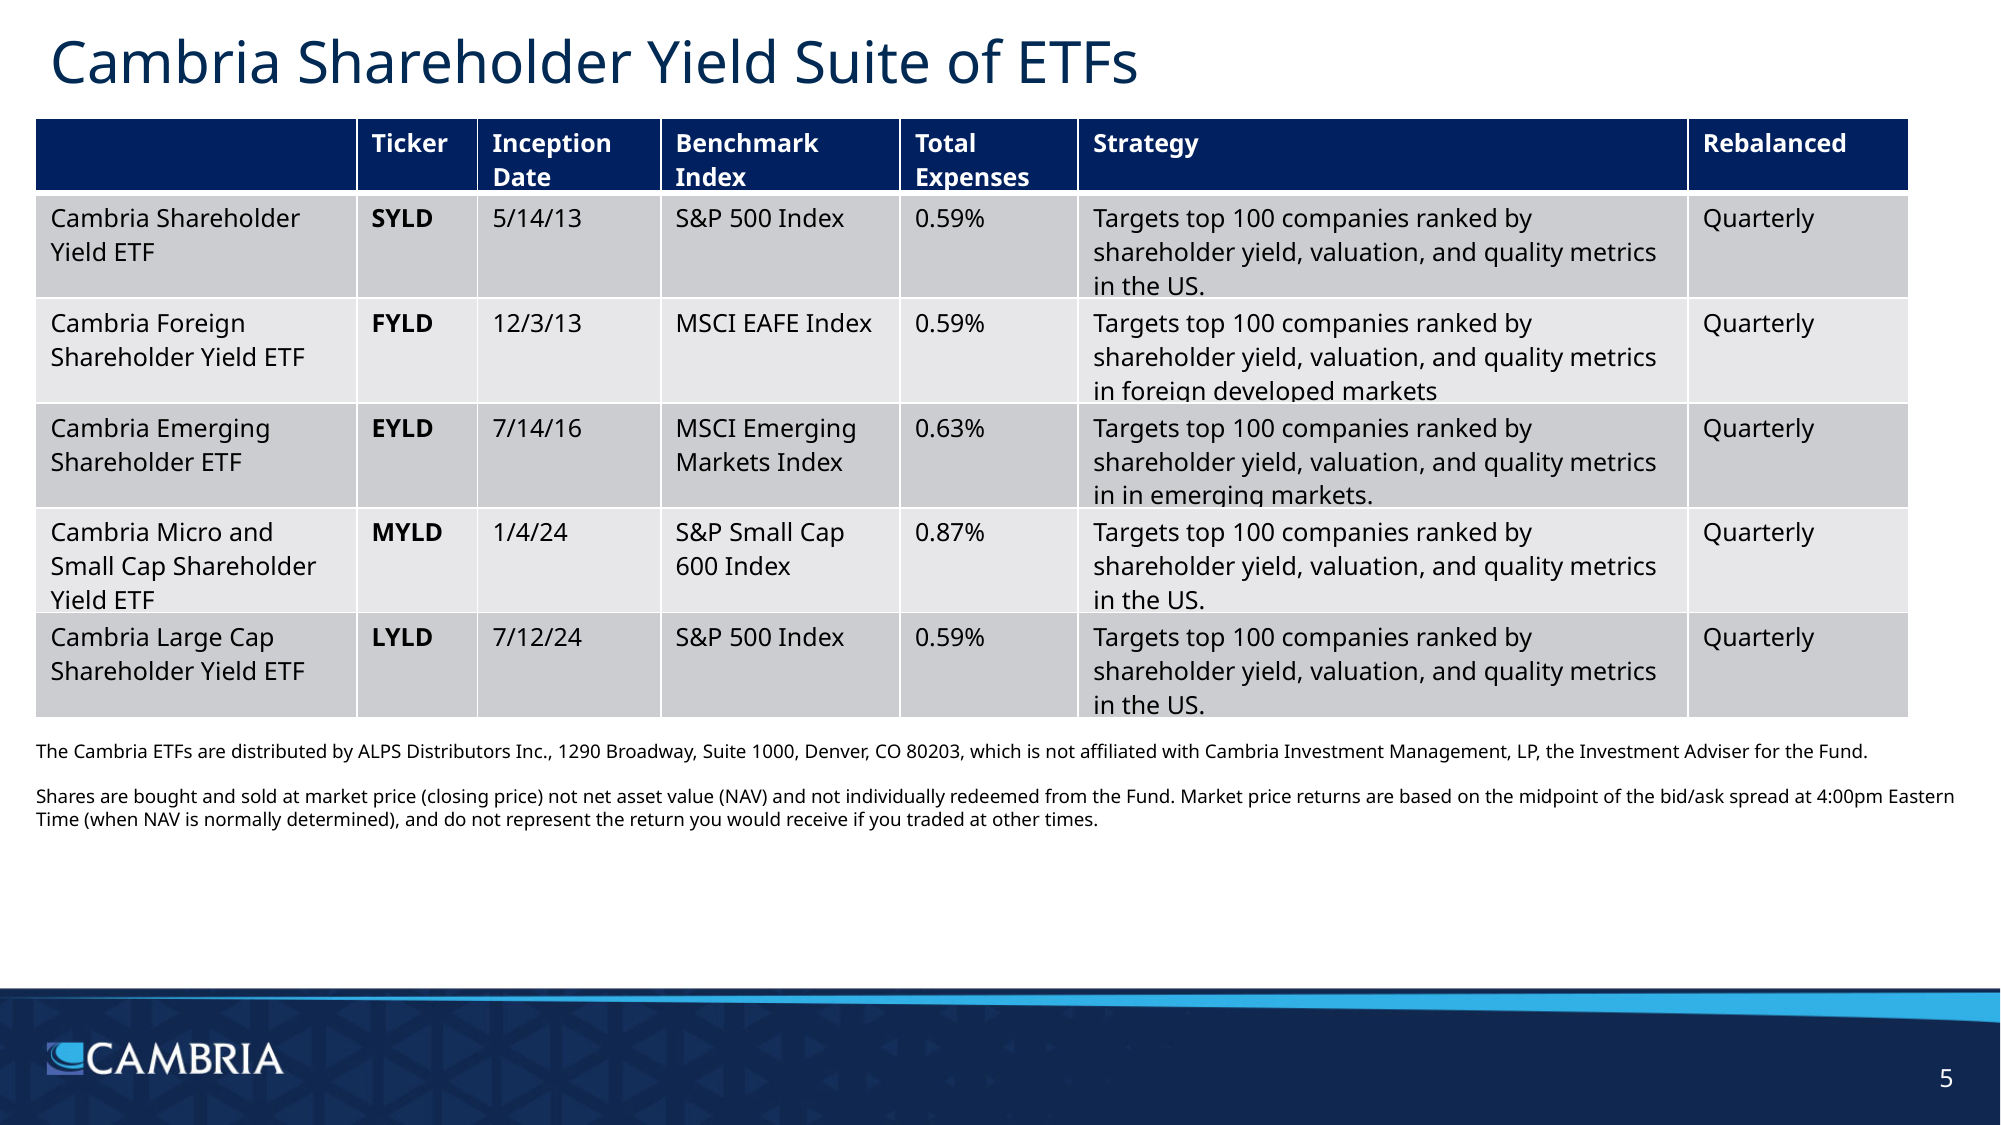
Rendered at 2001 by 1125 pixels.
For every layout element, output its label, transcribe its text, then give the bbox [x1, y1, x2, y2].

table_cell S&P 500 Index [662, 196, 899, 297]
table_cell 0.63% [901, 404, 1077, 507]
table_header Benchmark Index [662, 119, 899, 190]
table_header Strategy [1079, 119, 1687, 190]
table_cell 0.59% [901, 196, 1077, 297]
table_cell EYLD [358, 404, 477, 507]
table_header Rebalanced [1689, 119, 1908, 190]
table_cell 0.59% [901, 299, 1077, 402]
table_cell Targets top 100 companies ranked by shareholder yield, valuation, and quality metrics in foreign developed markets [1079, 299, 1687, 402]
table_cell MSCI Emerging Markets Index [662, 404, 899, 507]
table_cell Targets top 100 companies ranked by shareholder yield, valuation, and quality metrics in the US. [1079, 613, 1687, 717]
table_cell FYLD [358, 299, 477, 402]
table_cell Cambria Large Cap Shareholder Yield ETF [36, 613, 356, 717]
table_cell 1/4/24 [478, 509, 660, 612]
table_cell 0.59% [901, 613, 1077, 717]
table_cell 5/14/13 [478, 196, 660, 297]
table_cell 0.87% [901, 509, 1077, 612]
table_cell Cambria Shareholder Yield ETF [36, 196, 356, 297]
table_cell Cambria Emerging Shareholder ETF [36, 404, 356, 507]
table_header [36, 119, 356, 190]
table_cell Targets top 100 companies ranked by shareholder yield, valuation, and quality metrics in the US. [1079, 509, 1687, 612]
table_cell 7/14/16 [478, 404, 660, 507]
table_cell 7/12/24 [478, 613, 660, 717]
table_cell SYLD [358, 196, 477, 297]
table_header Ticker [358, 119, 477, 190]
table_cell 12/3/13 [478, 299, 660, 402]
text_box The Cambria ETFs are distributed by ALPS Distributors Inc., 1290 Broadway, Suite 1000, Denver, CO 80203, which is not affiliated with Cambria Investment Management, LP, the Investment Adviser for the Fund. Shares are bought and sold at market price (closing price) not net asset value (NAV) and not individually redeemed from the Fund. Market price returns are based on the midpoint of the bid/ask spread at 4:00pm Eastern Time (when NAV is normally determined), and do not represent the return you would receive if you traded at other times. [21, 732, 1984, 838]
table_cell Cambria Foreign Shareholder Yield ETF [36, 299, 356, 402]
table_header Total Expenses [901, 119, 1077, 190]
table_cell LYLD [358, 613, 477, 717]
table_cell Targets top 100 companies ranked by shareholder yield, valuation, and quality metrics in in emerging markets. [1079, 404, 1687, 507]
text_box 5 [1909, 1055, 1984, 1105]
table_cell Targets top 100 companies ranked by shareholder yield, valuation, and quality metrics in the US. [1079, 196, 1687, 297]
table_cell Quarterly [1689, 613, 1908, 717]
table_cell S&P 500 Index [662, 613, 899, 717]
table_cell Quarterly [1689, 404, 1908, 507]
table_cell Cambria Micro and Small Cap Shareholder Yield ETF [36, 509, 356, 612]
table_cell Quarterly [1689, 299, 1908, 402]
text_box Cambria Shareholder Yield Suite of ETFs [35, 17, 1794, 103]
picture [0, 0, 2001, 1125]
table_cell MYLD [358, 509, 477, 612]
table_cell Quarterly [1689, 196, 1908, 297]
table_header Inception Date [478, 119, 660, 190]
table_cell MSCI EAFE Index [662, 299, 899, 402]
table_cell Quarterly [1689, 509, 1908, 612]
table_cell S&P Small Cap 600 Index [662, 509, 899, 612]
